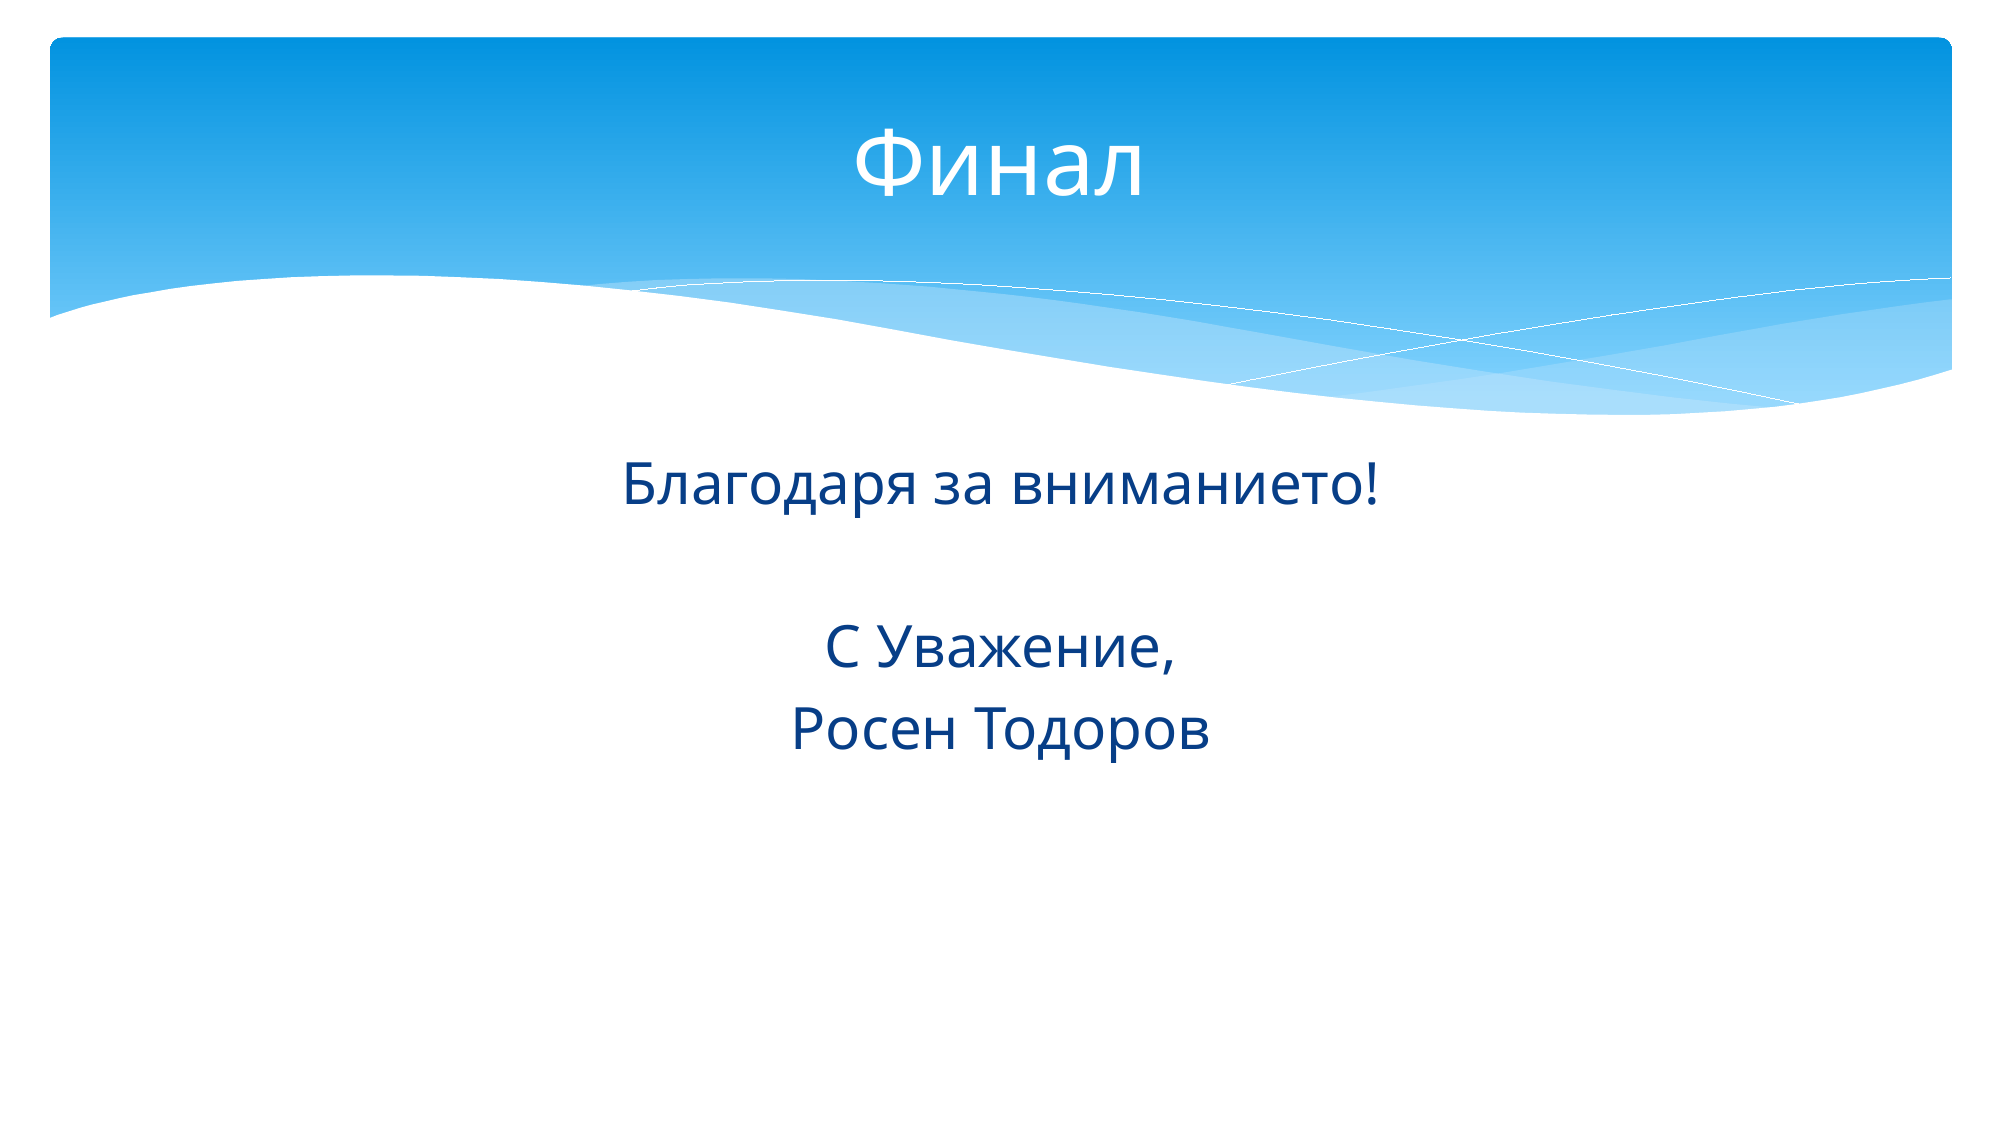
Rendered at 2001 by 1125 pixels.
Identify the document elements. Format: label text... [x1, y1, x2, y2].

list Благодаря за вниманието! С Уважение, Росен Тодоров [190, 438, 1812, 1005]
title Финал [99, 55, 1900, 261]
